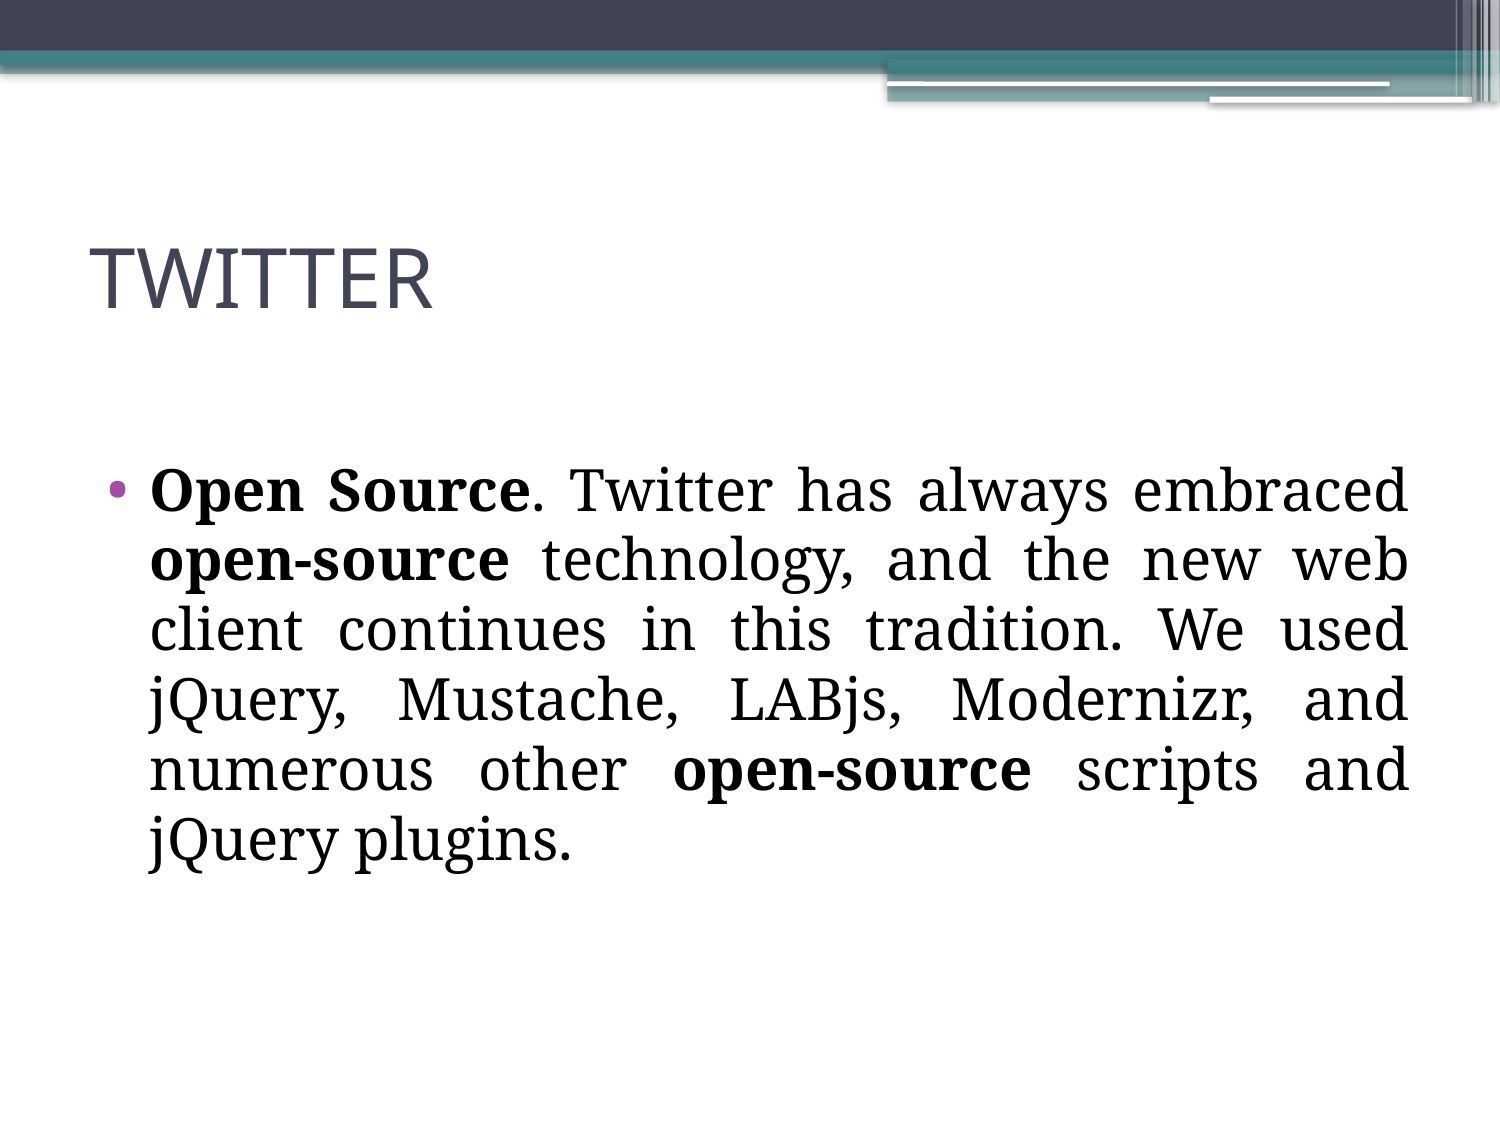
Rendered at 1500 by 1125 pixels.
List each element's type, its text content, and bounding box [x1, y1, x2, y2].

title TWITTER [75, 187, 1425, 363]
list Open Source. Twitter has always embraced open-source technology, and the new web client continues in this tradition. We used jQuery, Mustache, LABjs, Modernizr, and numerous other open-source scripts and jQuery plugins. [75, 368, 1425, 1079]
